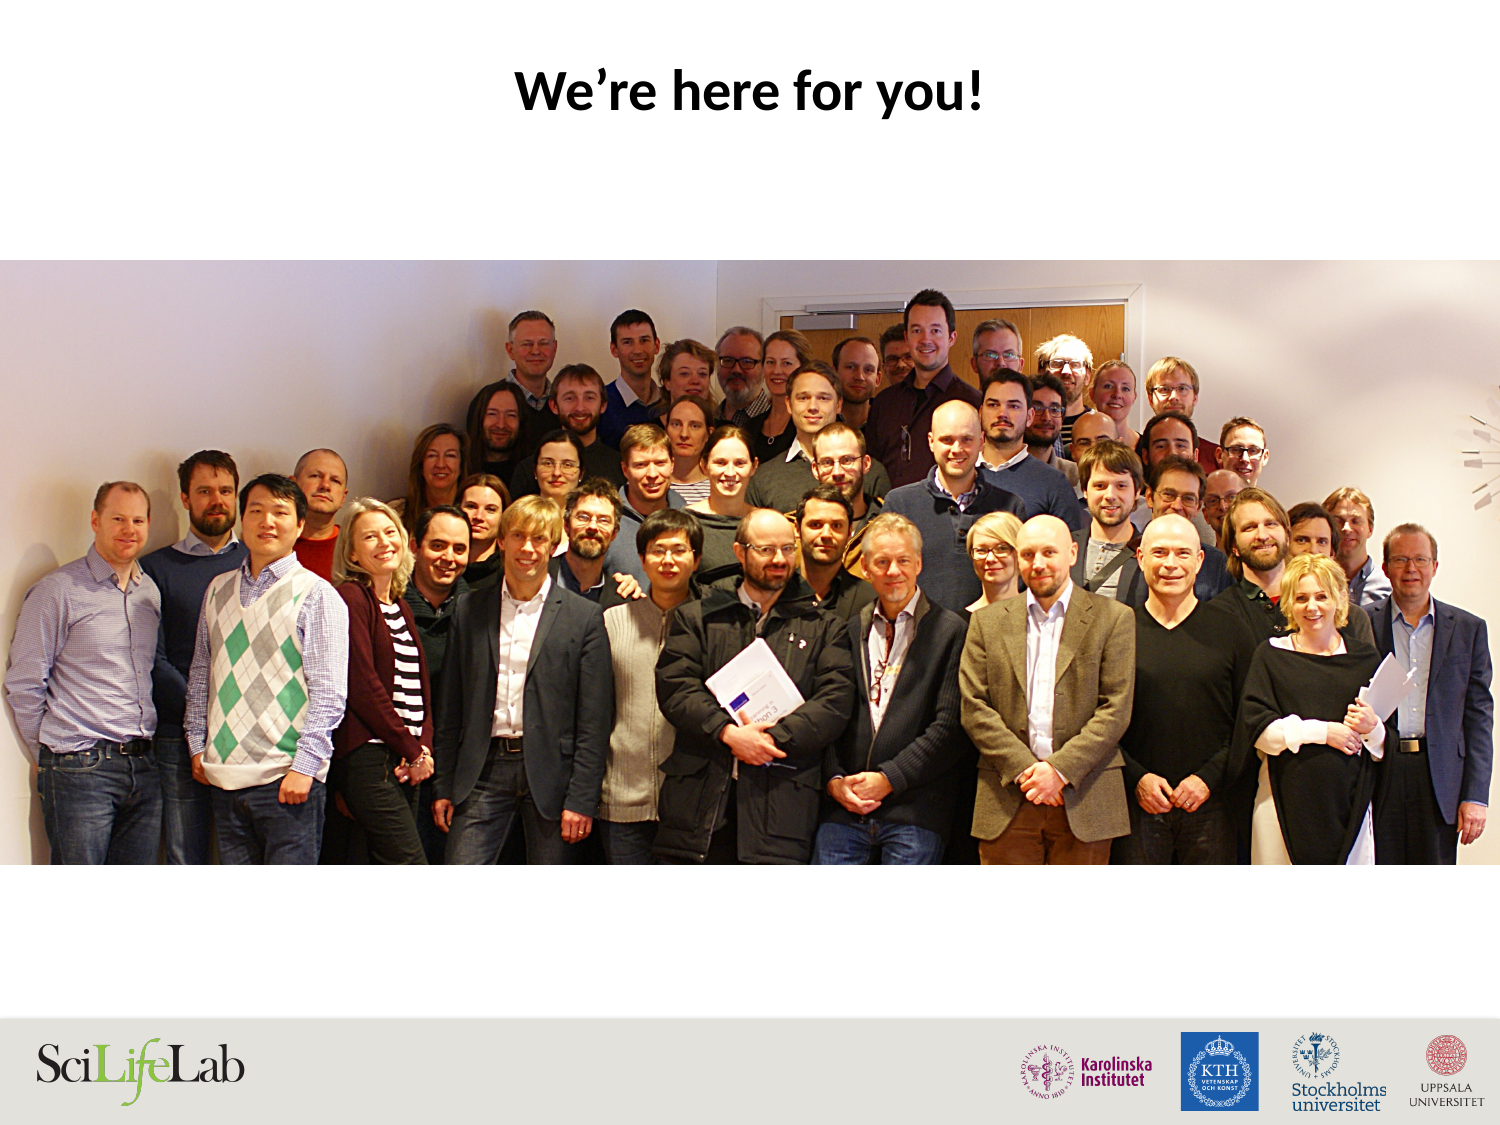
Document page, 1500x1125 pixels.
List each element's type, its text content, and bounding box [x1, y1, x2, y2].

picture [0, 260, 1500, 865]
title We’re here for you! [75, 45, 1425, 153]
